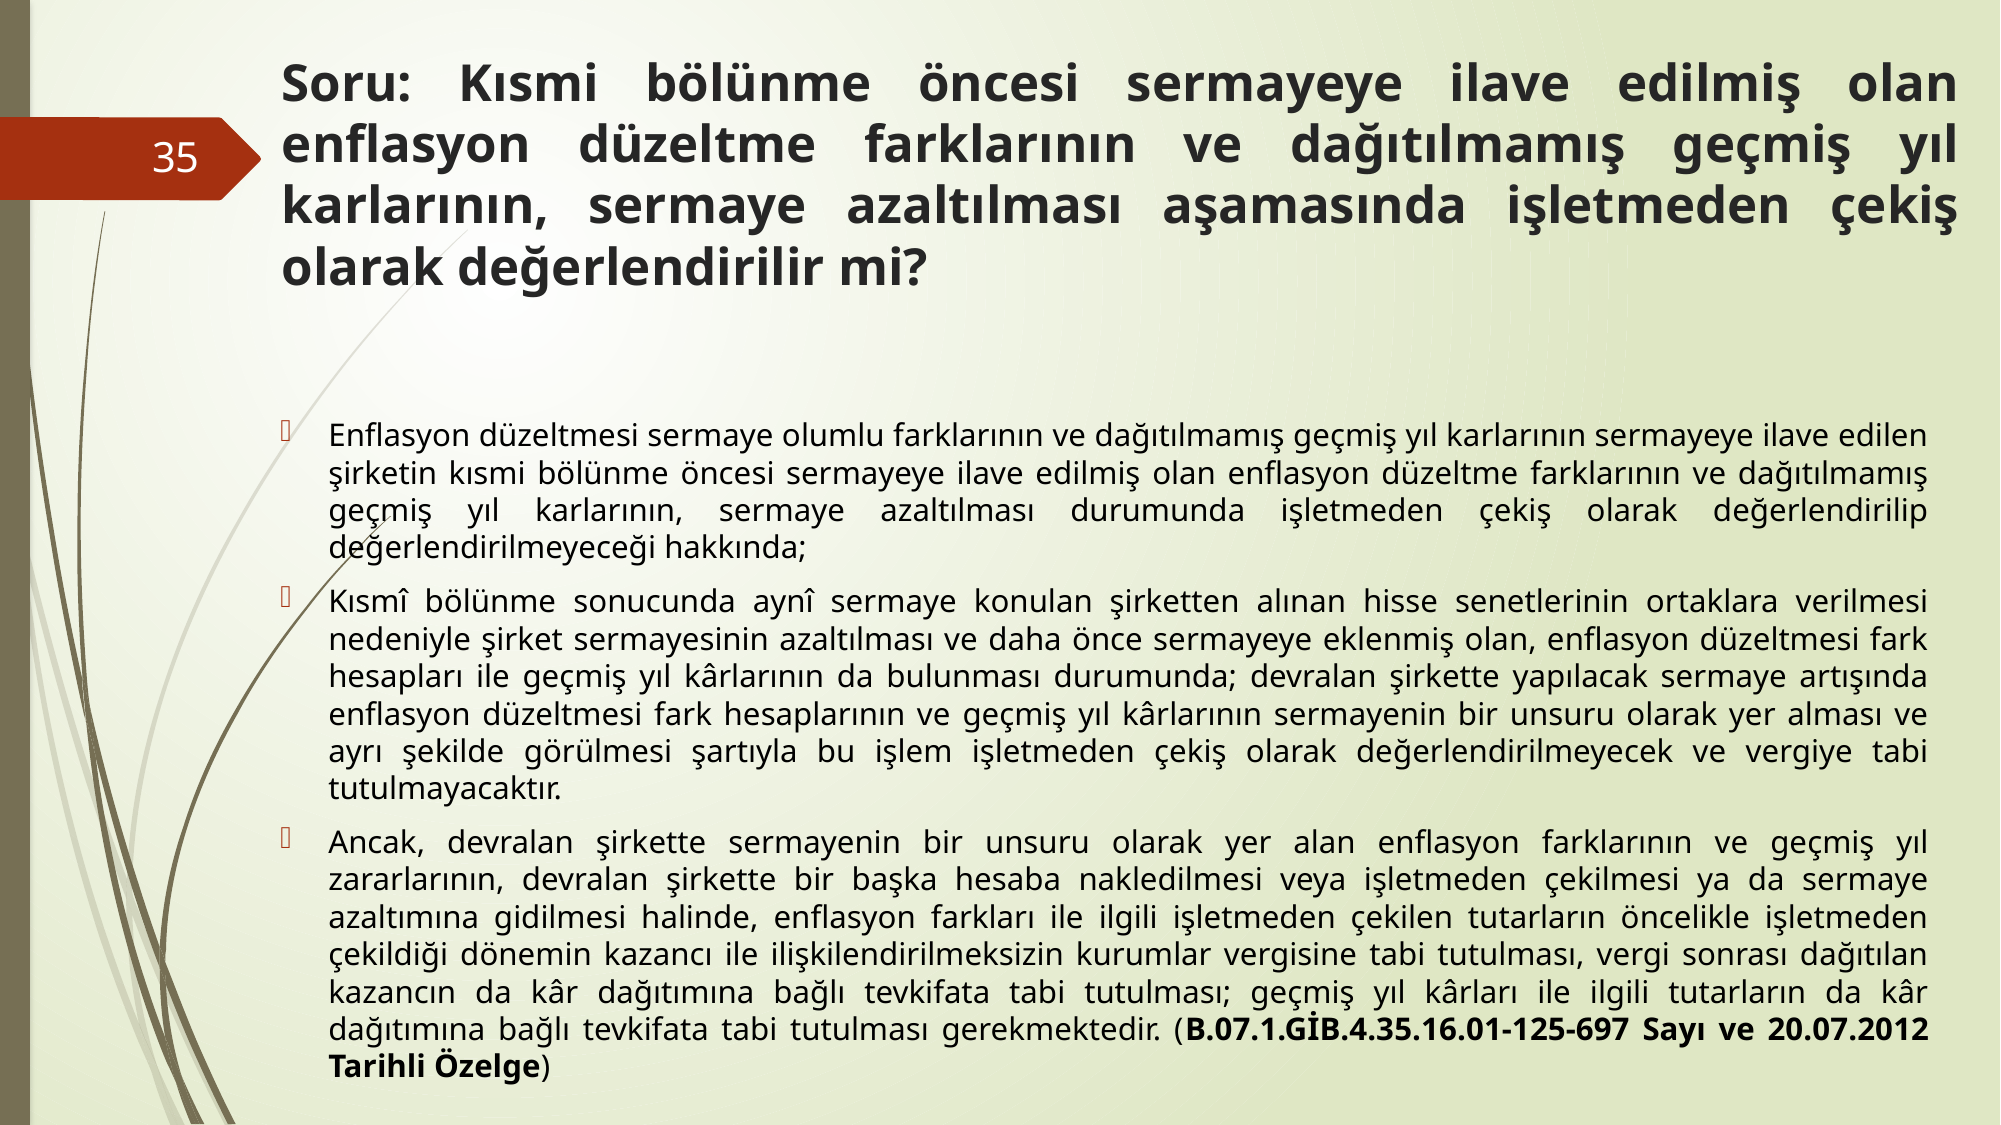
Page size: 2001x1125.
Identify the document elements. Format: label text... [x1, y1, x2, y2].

title Soru: Kısmi bölünme öncesi sermayeye ilave edilmiş olan enflasyon düzeltme farklarının ve dağıtılmamış geçmiş yıl karlarının, sermaye azaltılması aşamasında işletmeden çekiş olarak değerlendirilir mi? [266, 43, 1976, 304]
list Enflasyon düzeltmesi sermaye olumlu farklarının ve dağıtılmamış geçmiş yıl karlarının sermayeye ilave edilen şirketin kısmi bölünme öncesi sermayeye ilave edilmiş olan enflasyon düzeltme farklarının ve dağıtılmamış geçmiş yıl karlarının, sermaye azaltılması durumunda işletmeden çekiş olarak değerlendirilip değerlendirilmeyeceği hakkında; Kısmî bölünme sonucunda aynî sermaye konulan şirketten alınan hisse senetlerinin ortaklara verilmesi nedeniyle şirket sermayesinin azaltılması ve daha önce sermayeye eklenmiş olan, enflasyon düzeltmesi fark hesapları ile geçmiş yıl kârlarının da bulunması durumunda; devralan şirkette yapılacak sermaye artışında enflasyon düzeltmesi fark hesaplarının ve geçmiş yıl kârlarının sermayenin bir unsuru olarak yer alması ve ayrı şekilde görülmesi şartıyla bu işlem işletmeden çekiş olarak değerlendirilmeyecek ve vergiye tabi tutulmayacaktır. Ancak, devralan şirkette sermayenin bir unsuru olarak yer alan enflasyon farklarının ve geçmiş yıl zararlarının, devralan şirkette bir başka hesaba nakledilmesi veya işletmeden çekilmesi ya da sermaye azaltımına gidilmesi halinde, enflasyon farkları ile ilgili işletmeden çekilen tutarların öncelikle işletmeden çekildiği dönemin kazancı ile ilişkilendirilmeksizin kurumlar vergisine tabi tutulması, vergi sonrası dağıtılan kazancın da kâr dağıtımına bağlı tevkifata tabi tutulması; geçmiş yıl kârları ile ilgili tutarların da kâr dağıtımına bağlı tevkifata tabi tutulması gerekmektedir. (B.07.1.GİB.4.35.16.01-125-697 Sayı ve 20.07.2012 Tarihli Özelge) [265, 408, 1946, 1100]
slide_number 35 [87, 129, 216, 190]
